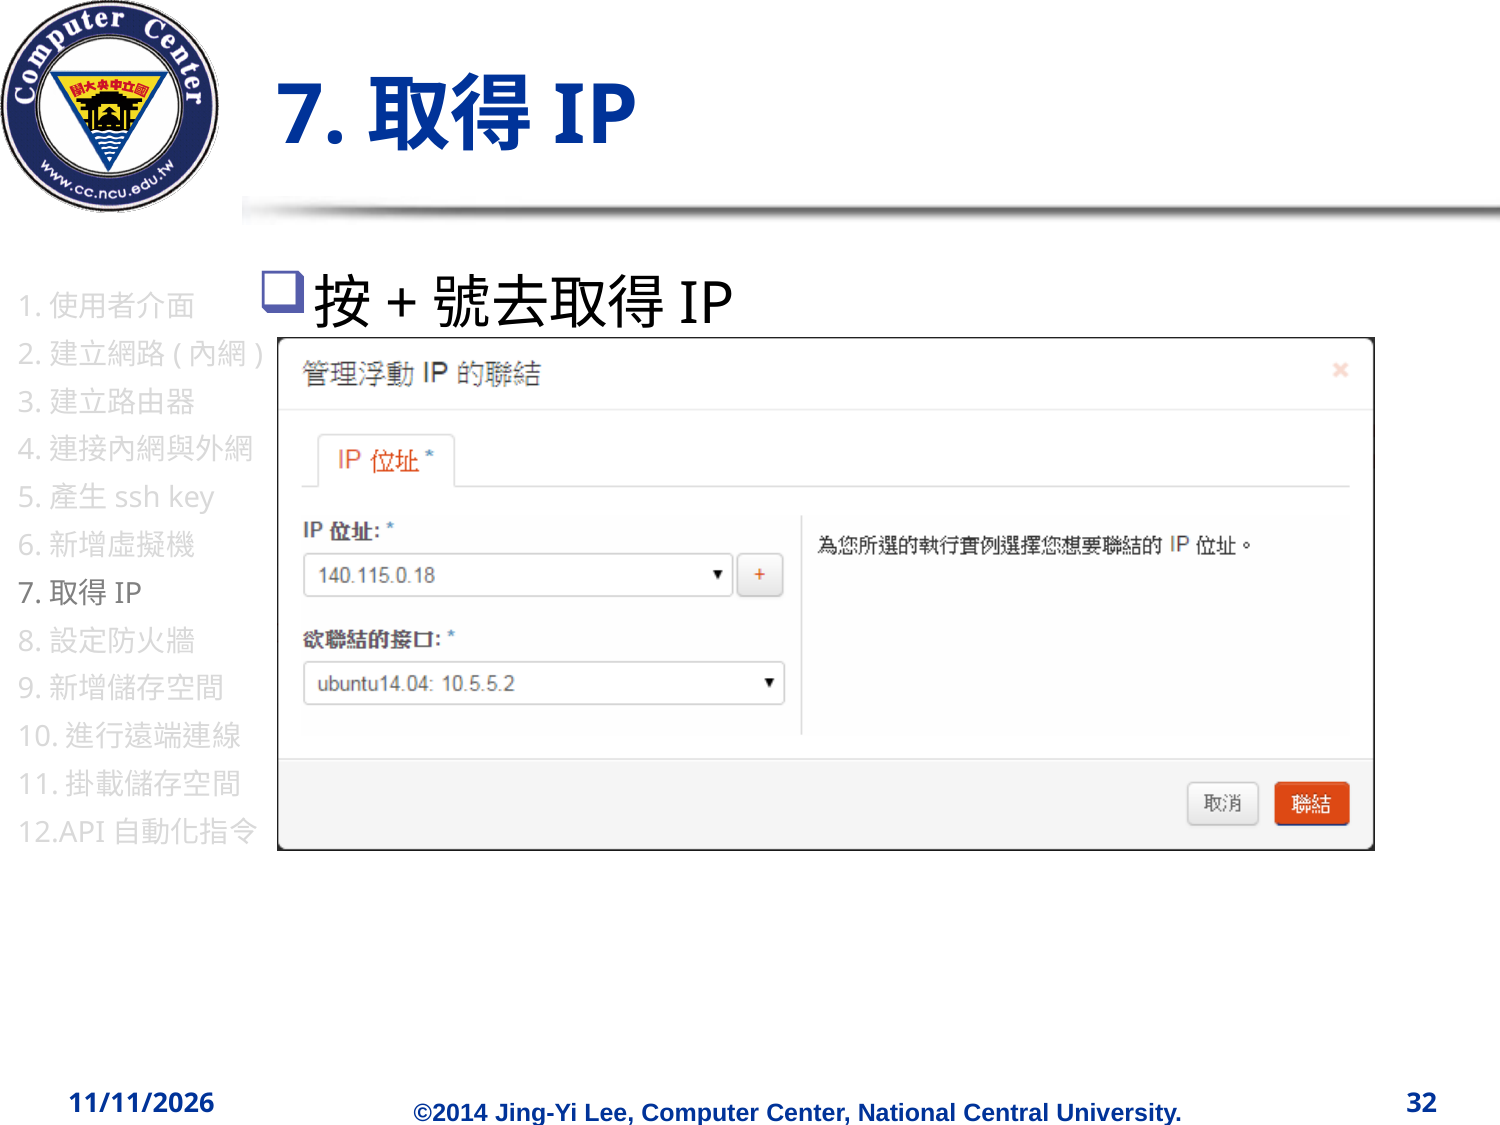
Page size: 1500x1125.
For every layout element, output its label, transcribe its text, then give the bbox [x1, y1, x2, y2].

slide_number 32 [1139, 1078, 1453, 1125]
picture [0, 0, 219, 219]
title 7.取得IP [261, 42, 1500, 179]
picture [277, 337, 1375, 851]
picture [242, 196, 1500, 225]
list 按+號去取得IP [242, 243, 1471, 1000]
text_box 1.使用者介面 2.建立網路(內網) 3.建立路由器 4.連接內網與外網 5.產生ssh key 6.新增虛擬機 7.取得IP 8.設定防火牆 9.新增儲存空間 10.進行遠端連線 11.掛載儲存空間 12.API自動化指令 [2, 273, 1279, 1059]
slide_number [53, 1078, 366, 1125]
